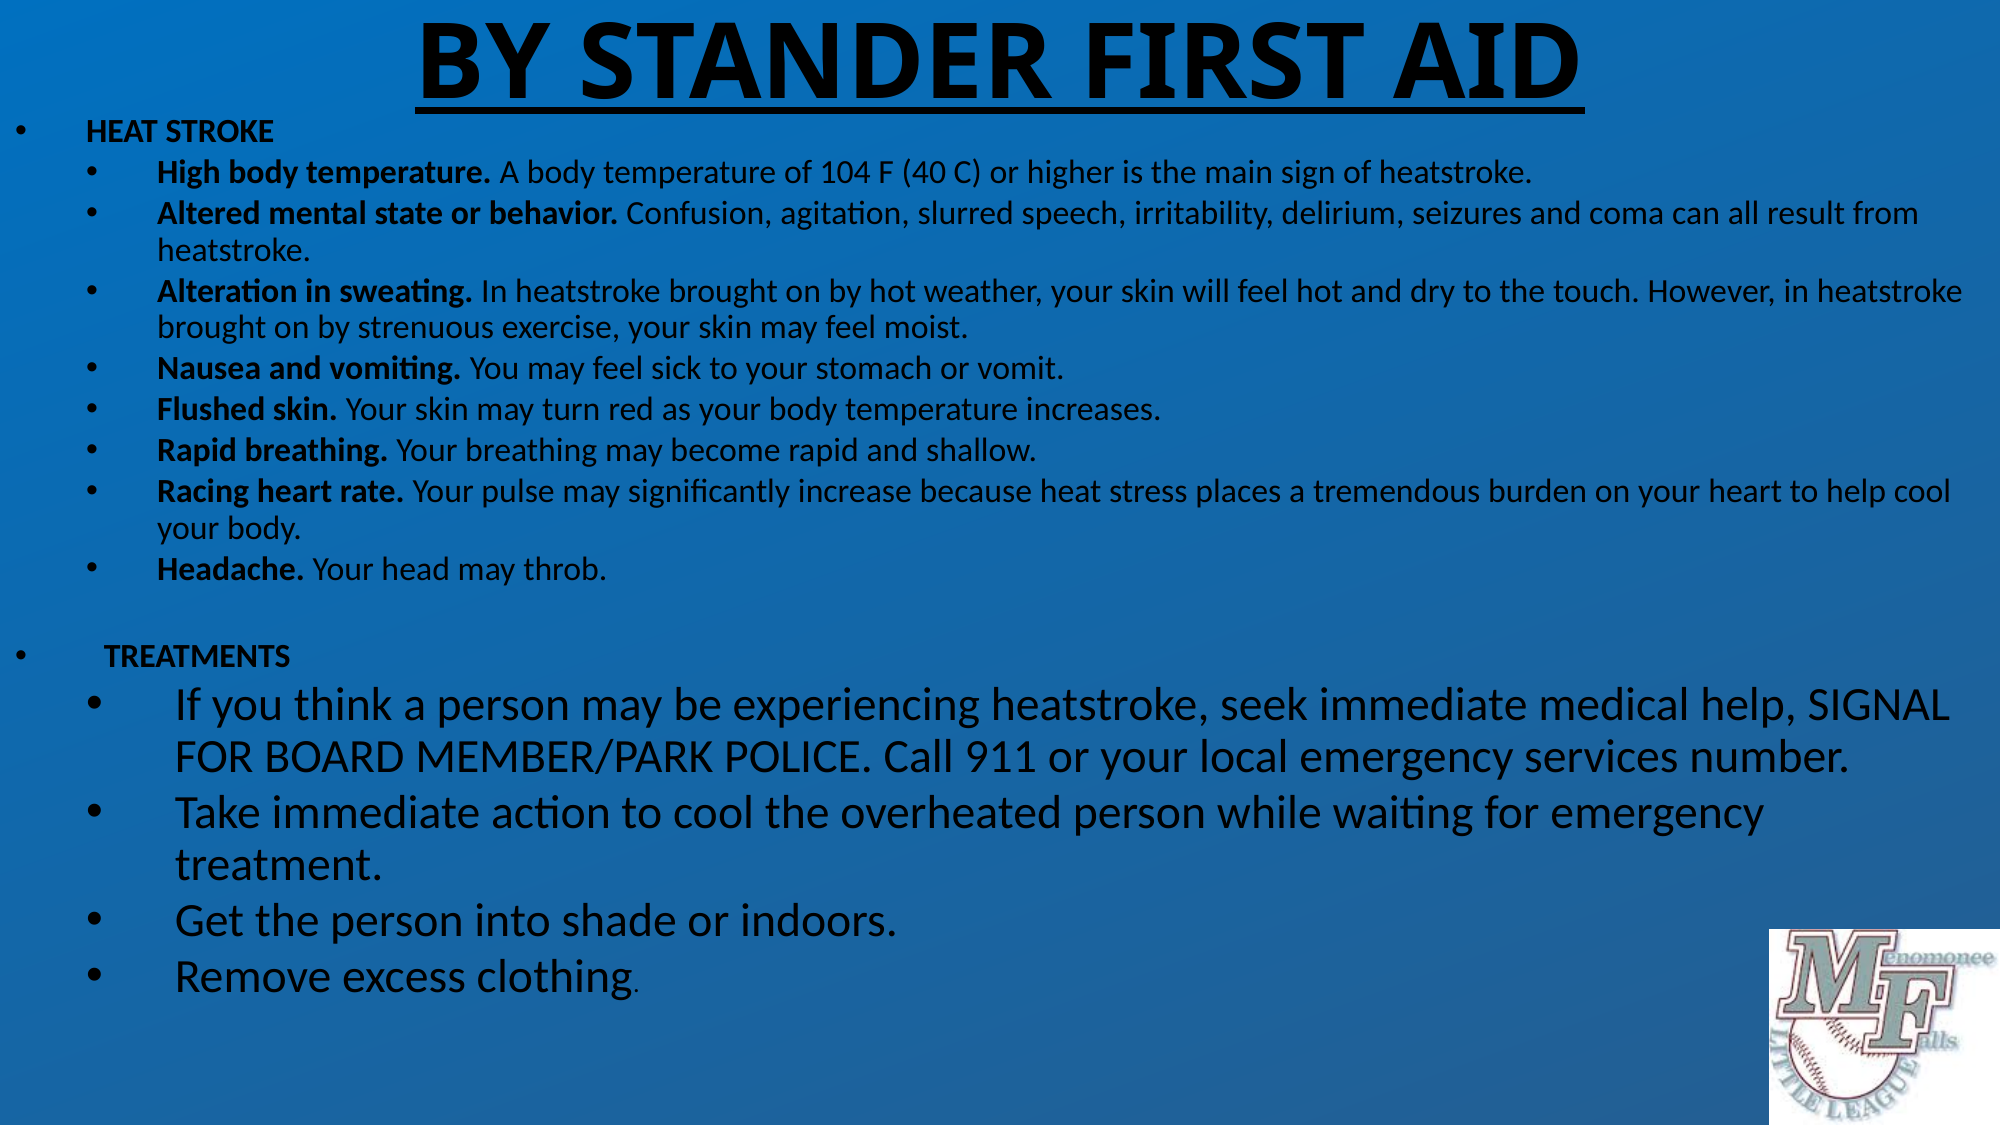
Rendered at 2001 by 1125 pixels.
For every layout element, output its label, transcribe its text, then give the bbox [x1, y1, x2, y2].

title BY STANDER FIRST AID [0, 0, 2000, 106]
subtitle HEAT STROKE High body temperature. A body temperature of 104 F (40 C) or higher is the main sign of heatstroke. Altered mental state or behavior. Confusion, agitation, slurred speech, irritability, delirium, seizures and coma can all result from heatstroke. Alteration in sweating. In heatstroke brought on by hot weather, your skin will feel hot and dry to the touch. However, in heatstroke brought on by strenuous exercise, your skin may feel moist. Nausea and vomiting. You may feel sick to your stomach or vomit. Flushed skin. Your skin may turn red as your body temperature increases. Rapid breathing. Your breathing may become rapid and shallow. Racing heart rate. Your pulse may significantly increase because heat stress places a tremendous burden on your heart to help cool your body. Headache. Your head may throb. TREATMENTS If you think a person may be experiencing heatstroke, seek immediate medical help, SIGNAL FOR BOARD MEMBER/PARK POLICE. Call 911 or your local emergency services number. Take immediate action to cool the overheated person while waiting for emergency treatment. Get the person into shade or indoors. Remove excess clothing. [0, 106, 2000, 1082]
picture [1769, 929, 2000, 1125]
